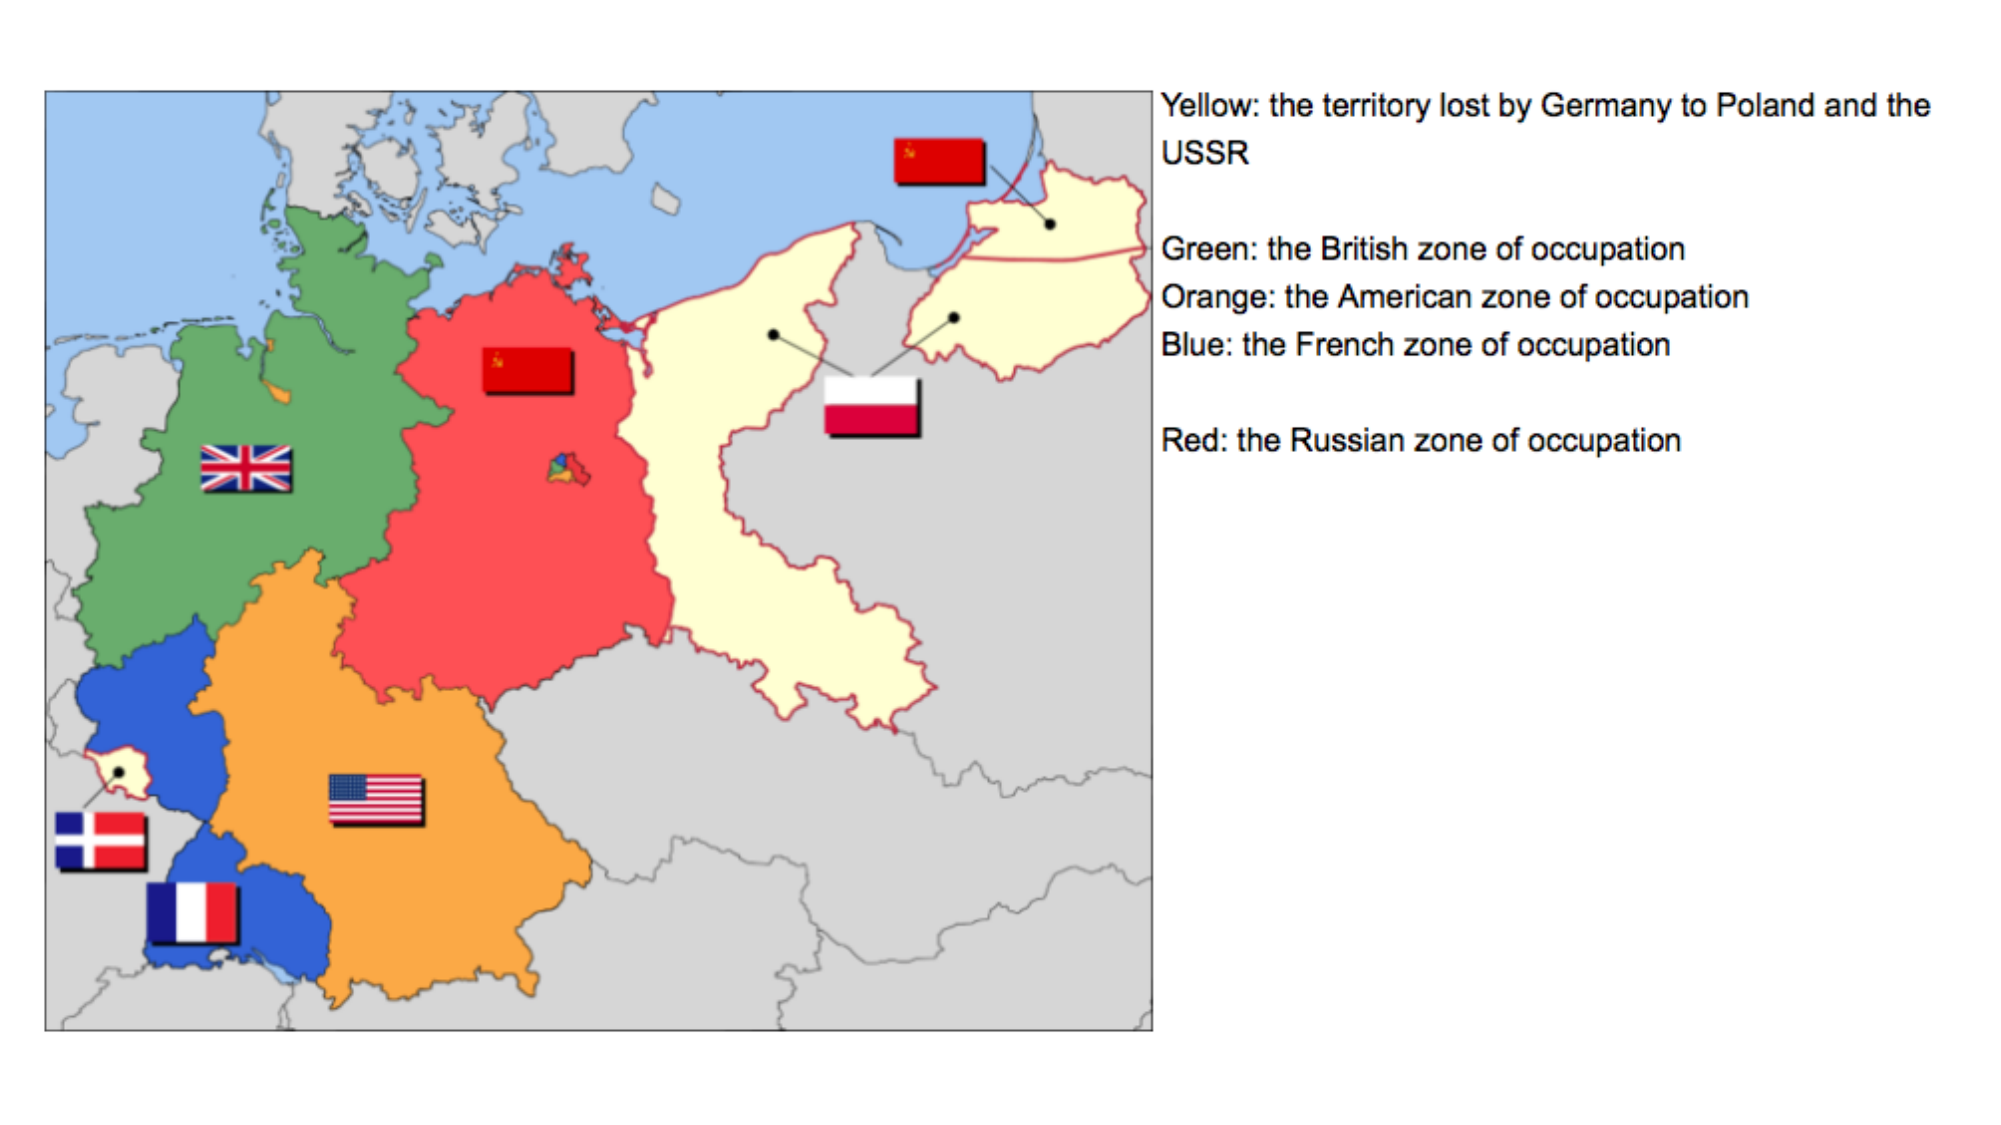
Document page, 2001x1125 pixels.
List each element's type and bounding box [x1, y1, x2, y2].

list [36, 66, 1963, 1045]
